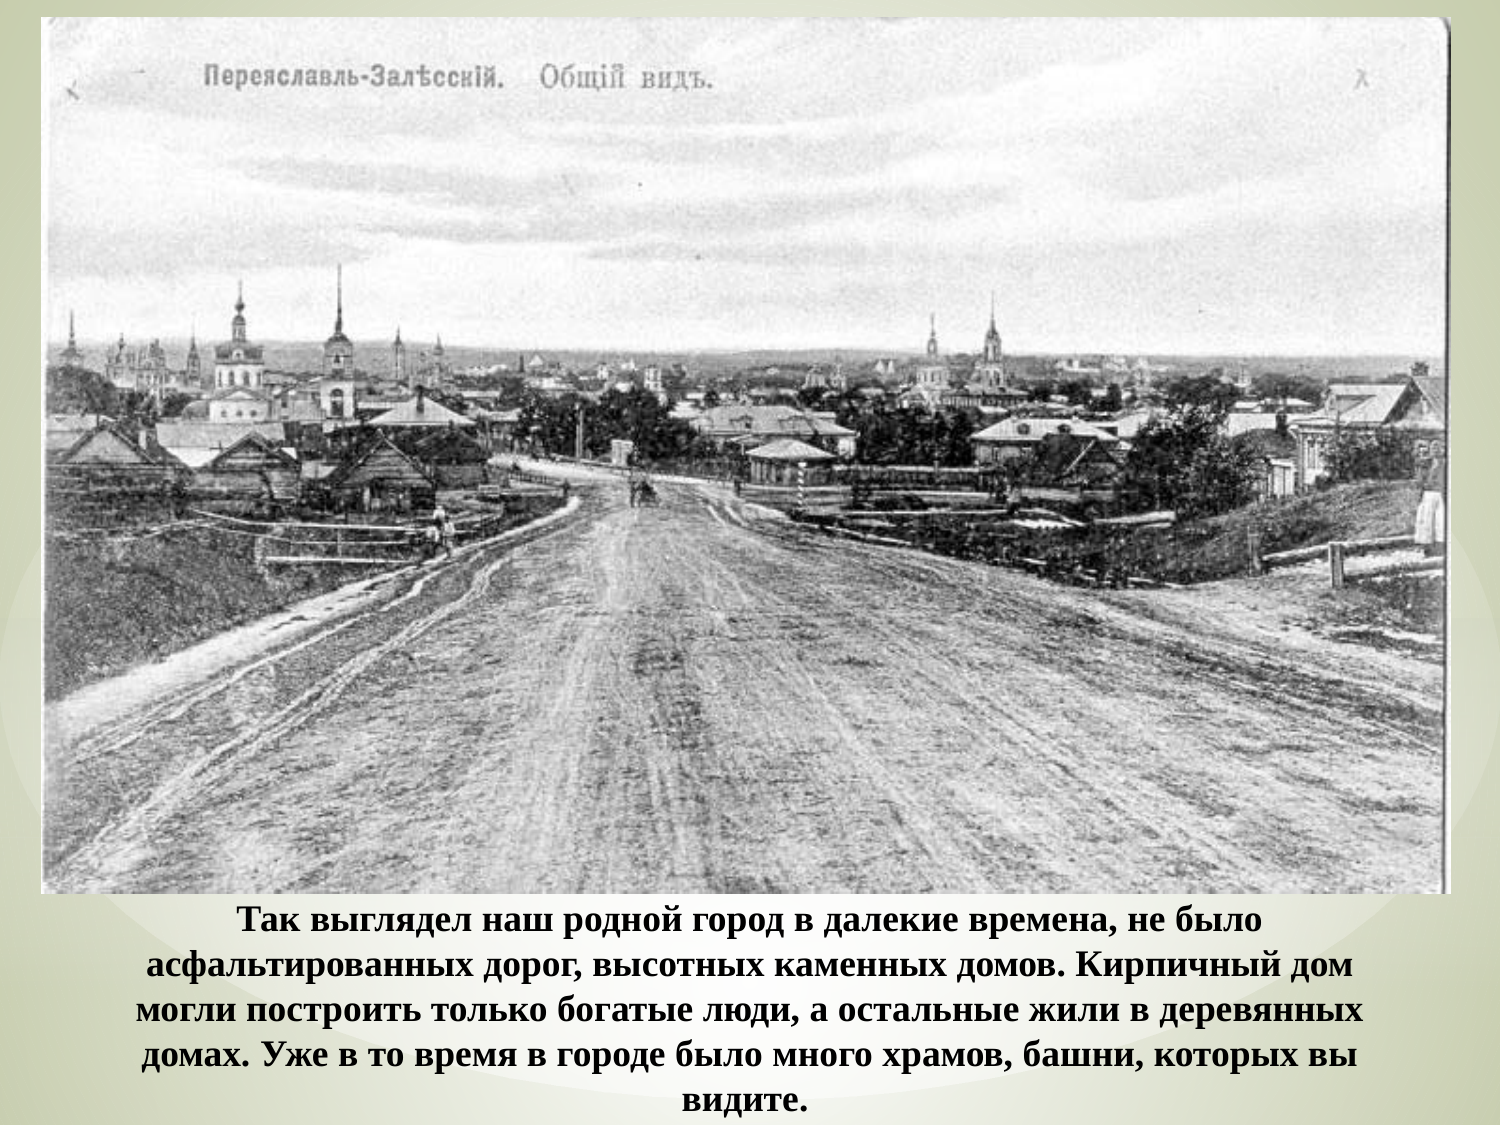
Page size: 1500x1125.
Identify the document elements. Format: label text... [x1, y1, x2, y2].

picture [41, 17, 1452, 894]
text_box Так выглядел наш родной город в далекие времена, не было асфальтированных дорог, высотных каменных домов. Кирпичный дом могли построить только богатые люди, а остальные жили в деревянных домах. Уже в то время в городе было много храмов, башни, которых вы видите. [88, 902, 1412, 1125]
